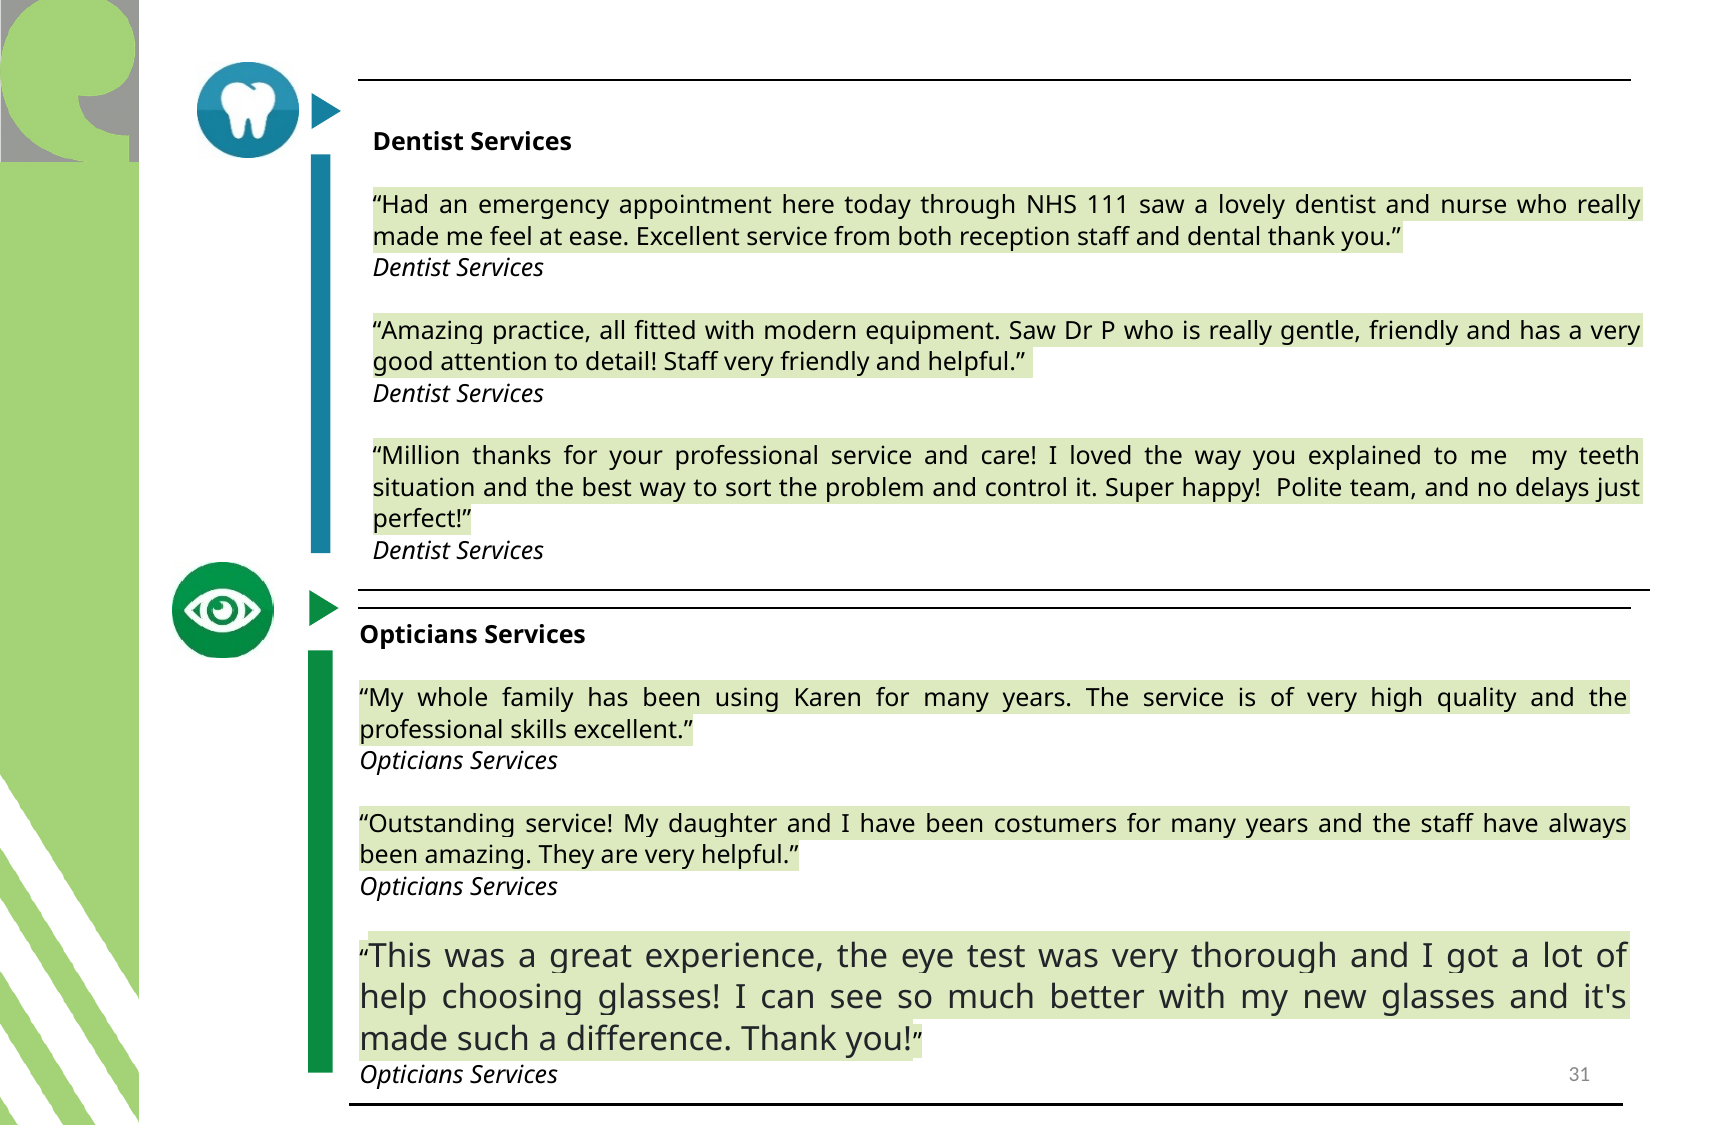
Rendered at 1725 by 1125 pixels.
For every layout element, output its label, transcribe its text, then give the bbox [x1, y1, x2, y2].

text_box [309, 590, 339, 626]
picture [172, 562, 274, 658]
picture [197, 62, 299, 159]
text_box Opticians Services “My whole family has been using Karen for many years. The service is of very high quality and the professional skills excellent.” Opticians Services “Outstanding service! My daughter and I have been costumers for many years and the staff have always been amazing. They are very helpful.” Opticians Services “This was a great experience, the eye test was very thorough and I got a lot of help choosing glasses! I can see so much better with my new glasses and it's made such a difference. Thank you!” Opticians Services [344, 610, 1645, 1125]
text_box Dentist Services “Had an emergency appointment here today through NHS 111 saw a lovely dentist and nurse who really made me feel at ease. Excellent service from both reception staff and dental thank you.” Dentist Services “Amazing practice, all fitted with modern equipment. Saw Dr P who is really gentle, friendly and has a very good attention to detail! Staff very friendly and helpful.” Dentist Services “Million thanks for your professional service and care! I loved the way you explained to me my teeth situation and the best way to sort the problem and control it. Super happy! Polite team, and no delays just perfect!” Dentist Services [357, 116, 1658, 572]
text_box [310, 154, 331, 554]
text_box [308, 650, 333, 1073]
picture [0, 0, 139, 1125]
text_box [311, 93, 341, 129]
